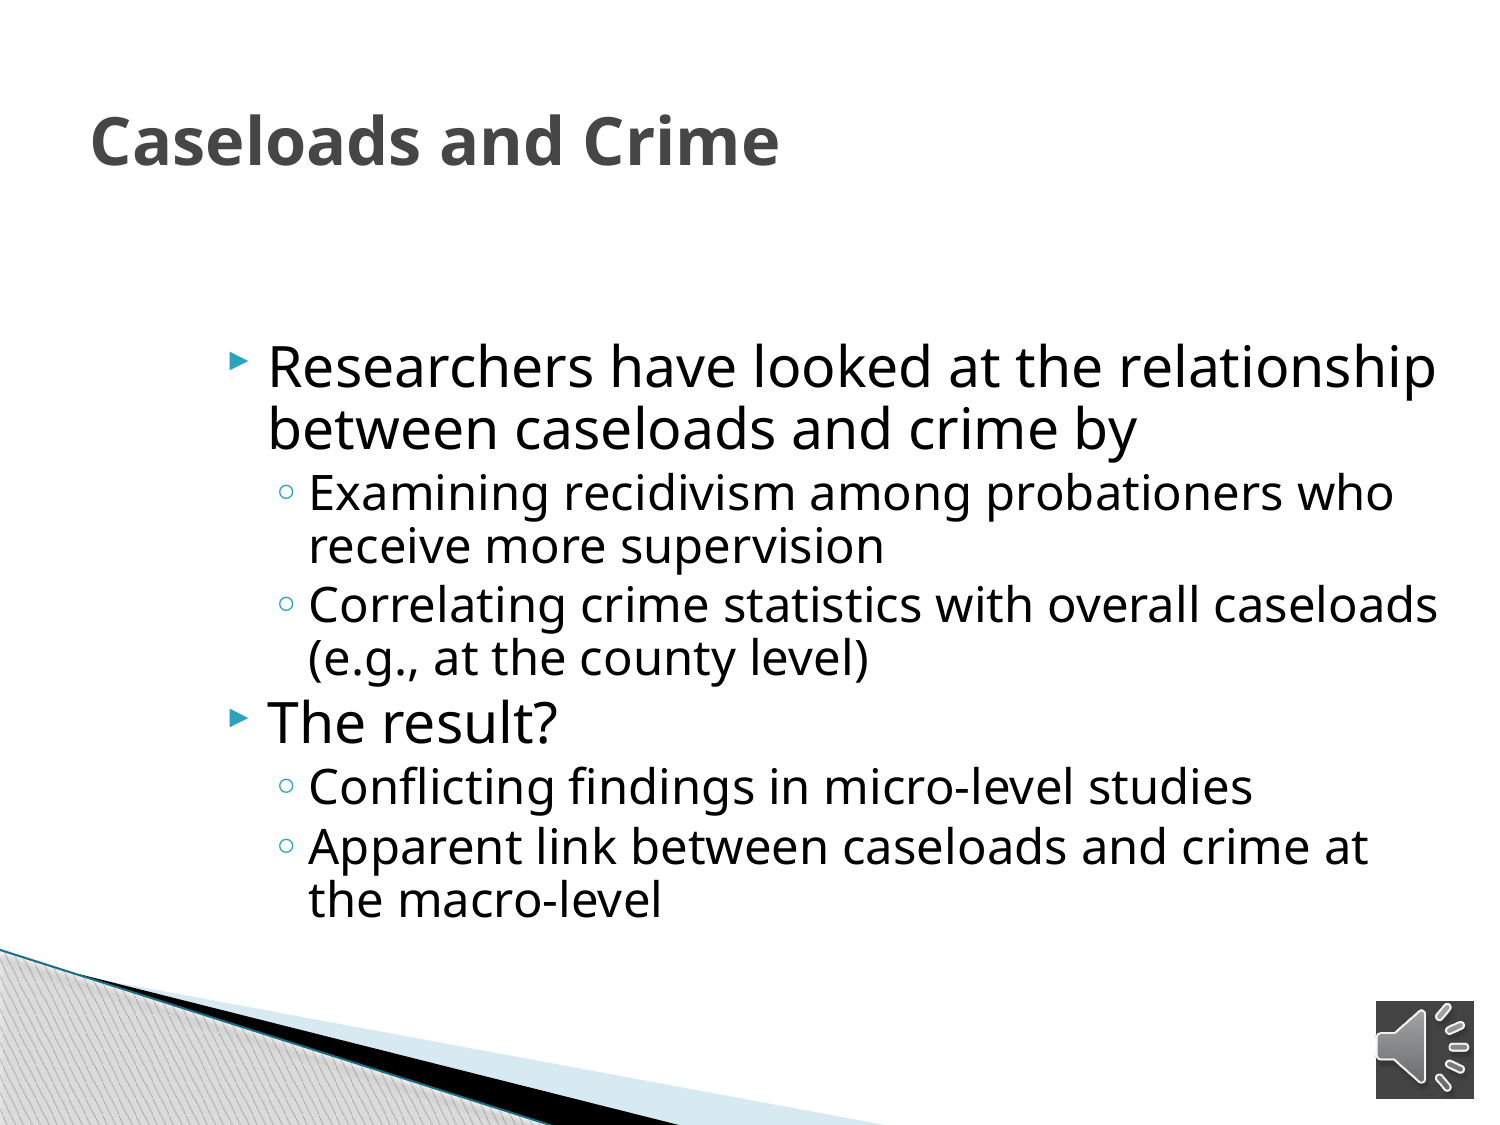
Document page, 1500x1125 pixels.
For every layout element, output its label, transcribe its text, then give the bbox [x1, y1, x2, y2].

title Caseloads and Crime [75, 45, 1425, 233]
picture [1374, 999, 1476, 1101]
list Researchers have looked at the relationship between caseloads and crime by Examining recidivism among probationers who receive more supervision Correlating crime statistics with overall caseloads (e.g., at the county level) The result? Conflicting findings in micro-level studies Apparent link between caseloads and crime at the macro-level [193, 331, 1469, 988]
